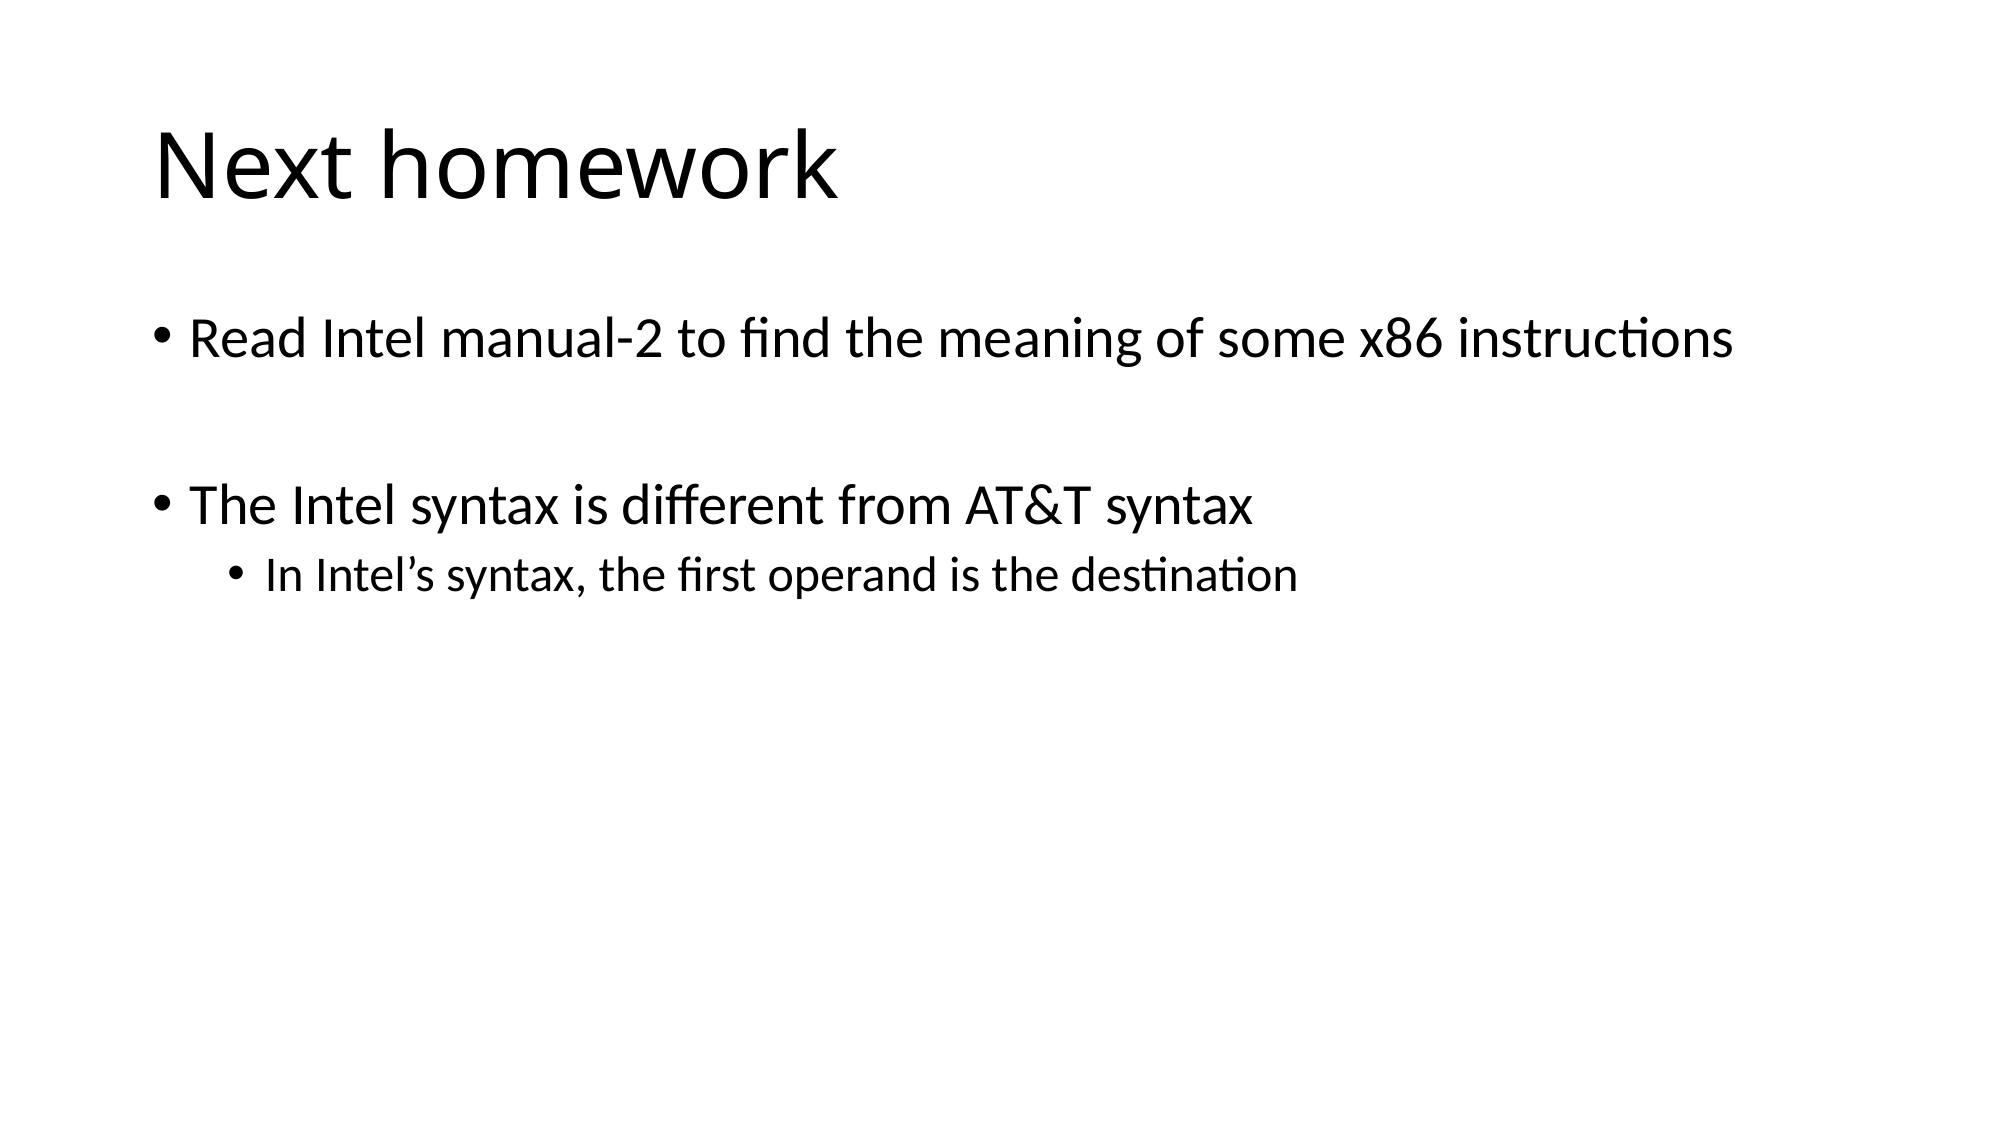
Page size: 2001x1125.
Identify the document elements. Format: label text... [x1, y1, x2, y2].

list Read Intel manual-2 to find the meaning of some x86 instructions The Intel syntax is different from AT&T syntax In Intel’s syntax, the first operand is the destination [137, 299, 1863, 1014]
title Next homework [137, 59, 1863, 278]
